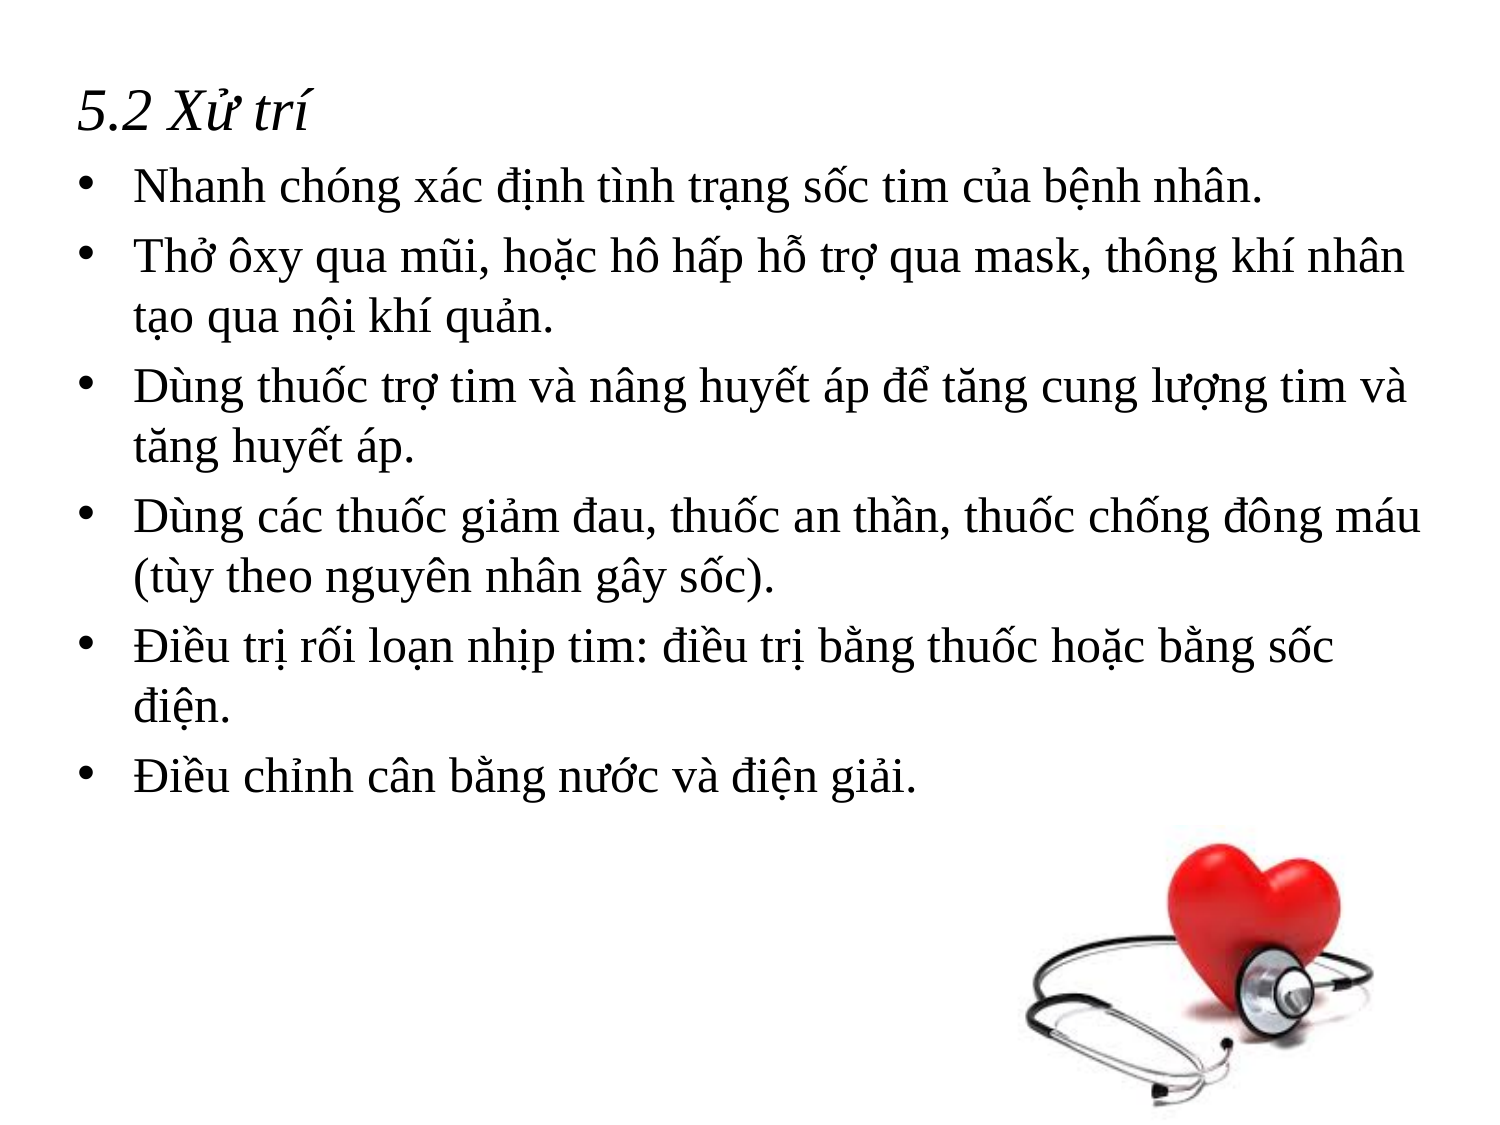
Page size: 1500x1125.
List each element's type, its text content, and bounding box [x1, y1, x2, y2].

list 5.2 Xử trí Nhanh chóng xác định tình trạng sốc tim của bệnh nhân. Thở ôxy qua mũi, hoặc hô hấp hỗ trợ qua mask, thông khí nhân tạo qua nội khí quản. Dùng thuốc trợ tim và nâng huyết áp để tăng cung lượng tim và tăng huyết áp. Dùng các thuốc giảm đau, thuốc an thần, thuốc chống đông máu (tùy theo nguyên nhân gây sốc). Điều trị rối loạn nhịp tim: điều trị bằng thuốc hoặc bằng sốc điện. Điều chỉnh cân bằng nước và điện giải. [62, 62, 1438, 930]
picture [899, 824, 1500, 1125]
